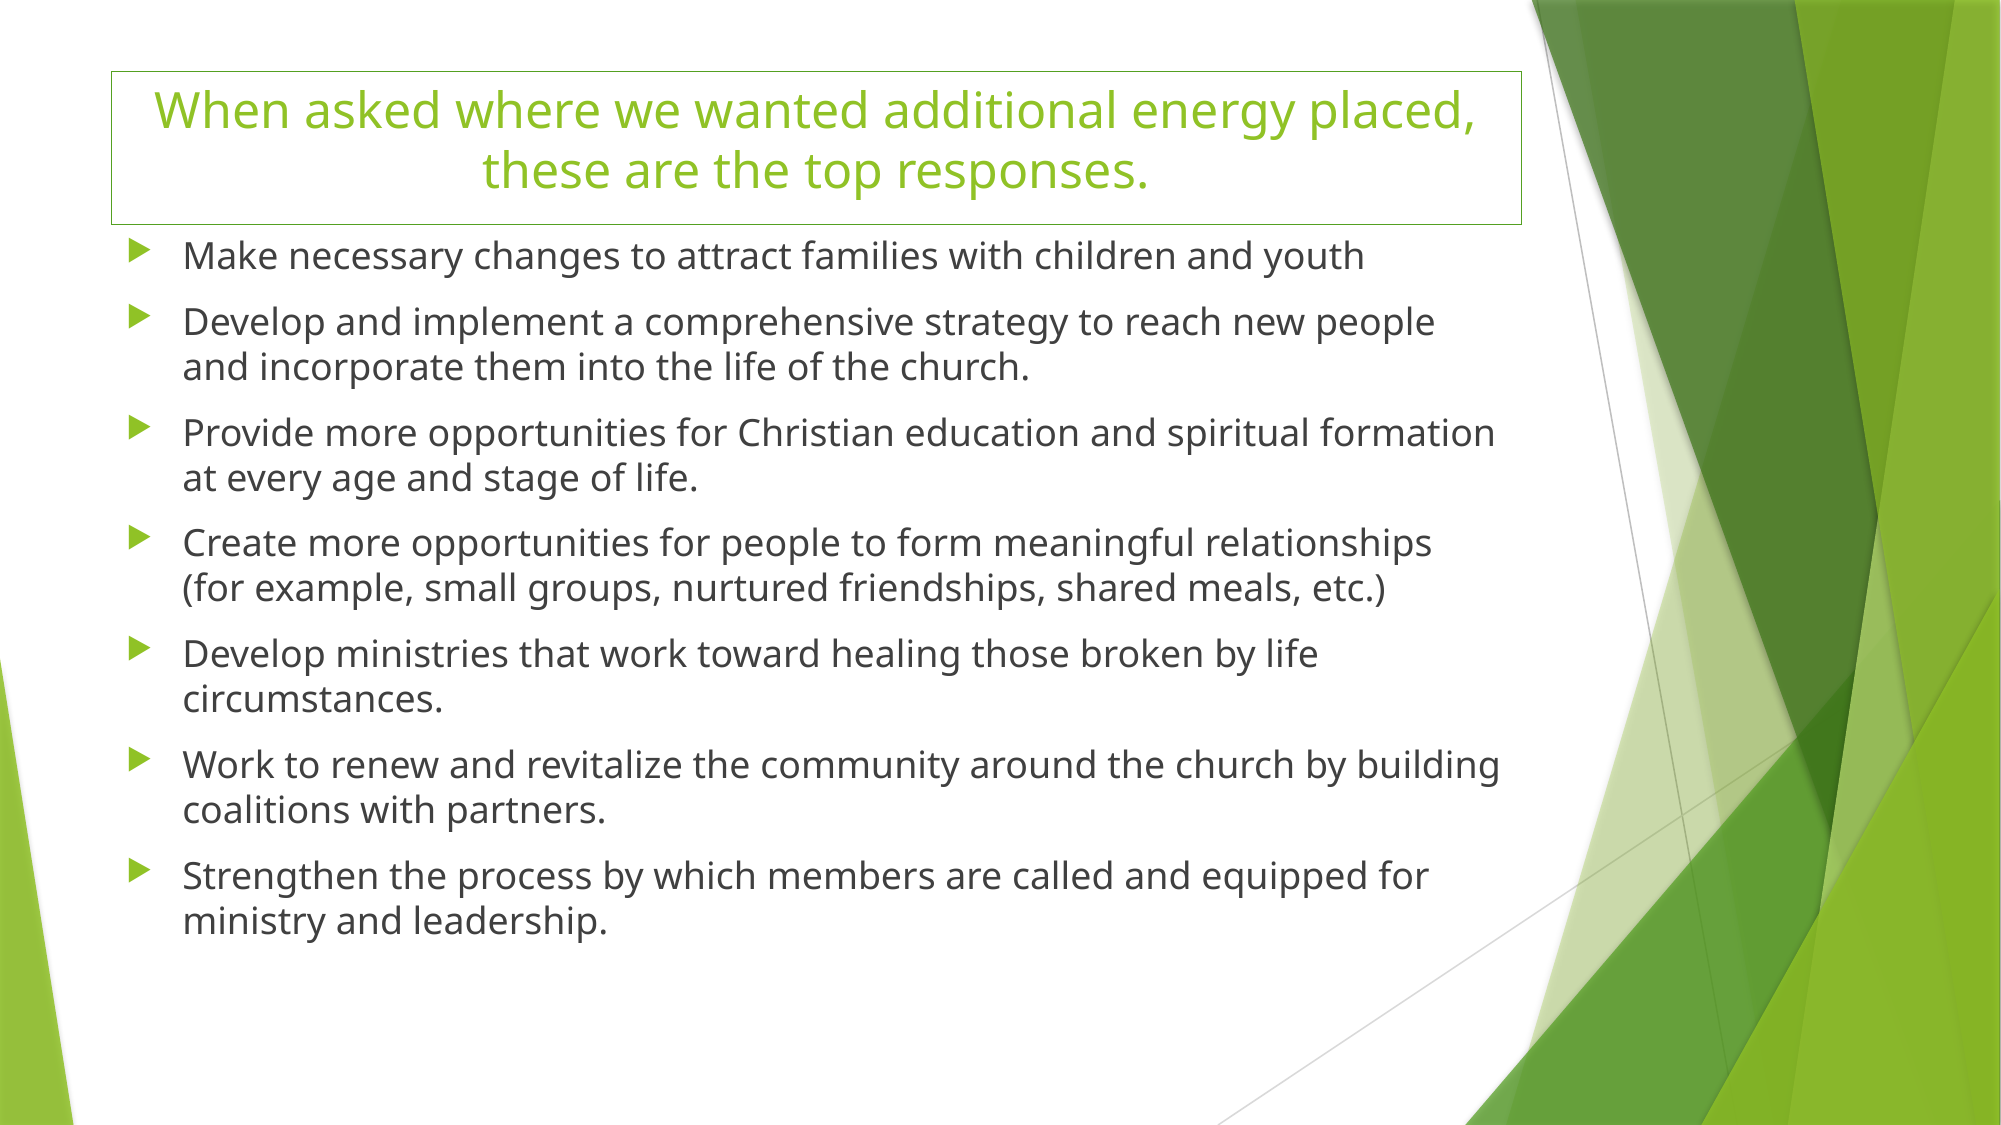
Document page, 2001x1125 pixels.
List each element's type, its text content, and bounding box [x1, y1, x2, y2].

title When asked where we wanted additional energy placed, these are the top responses. [111, 71, 1522, 224]
list Make necessary changes to attract families with children and youth Develop and implement a comprehensive strategy to reach new people and incorporate them into the life of the church. Provide more opportunities for Christian education and spiritual formation at every age and stage of life. Create more opportunities for people to form meaningful relationships (for example, small groups, nurtured friendships, shared meals, etc.) Develop ministries that work toward healing those broken by life circumstances. Work to renew and revitalize the community around the church by building coalitions with partners. Strengthen the process by which members are called and equipped for ministry and leadership. [111, 224, 1522, 1053]
